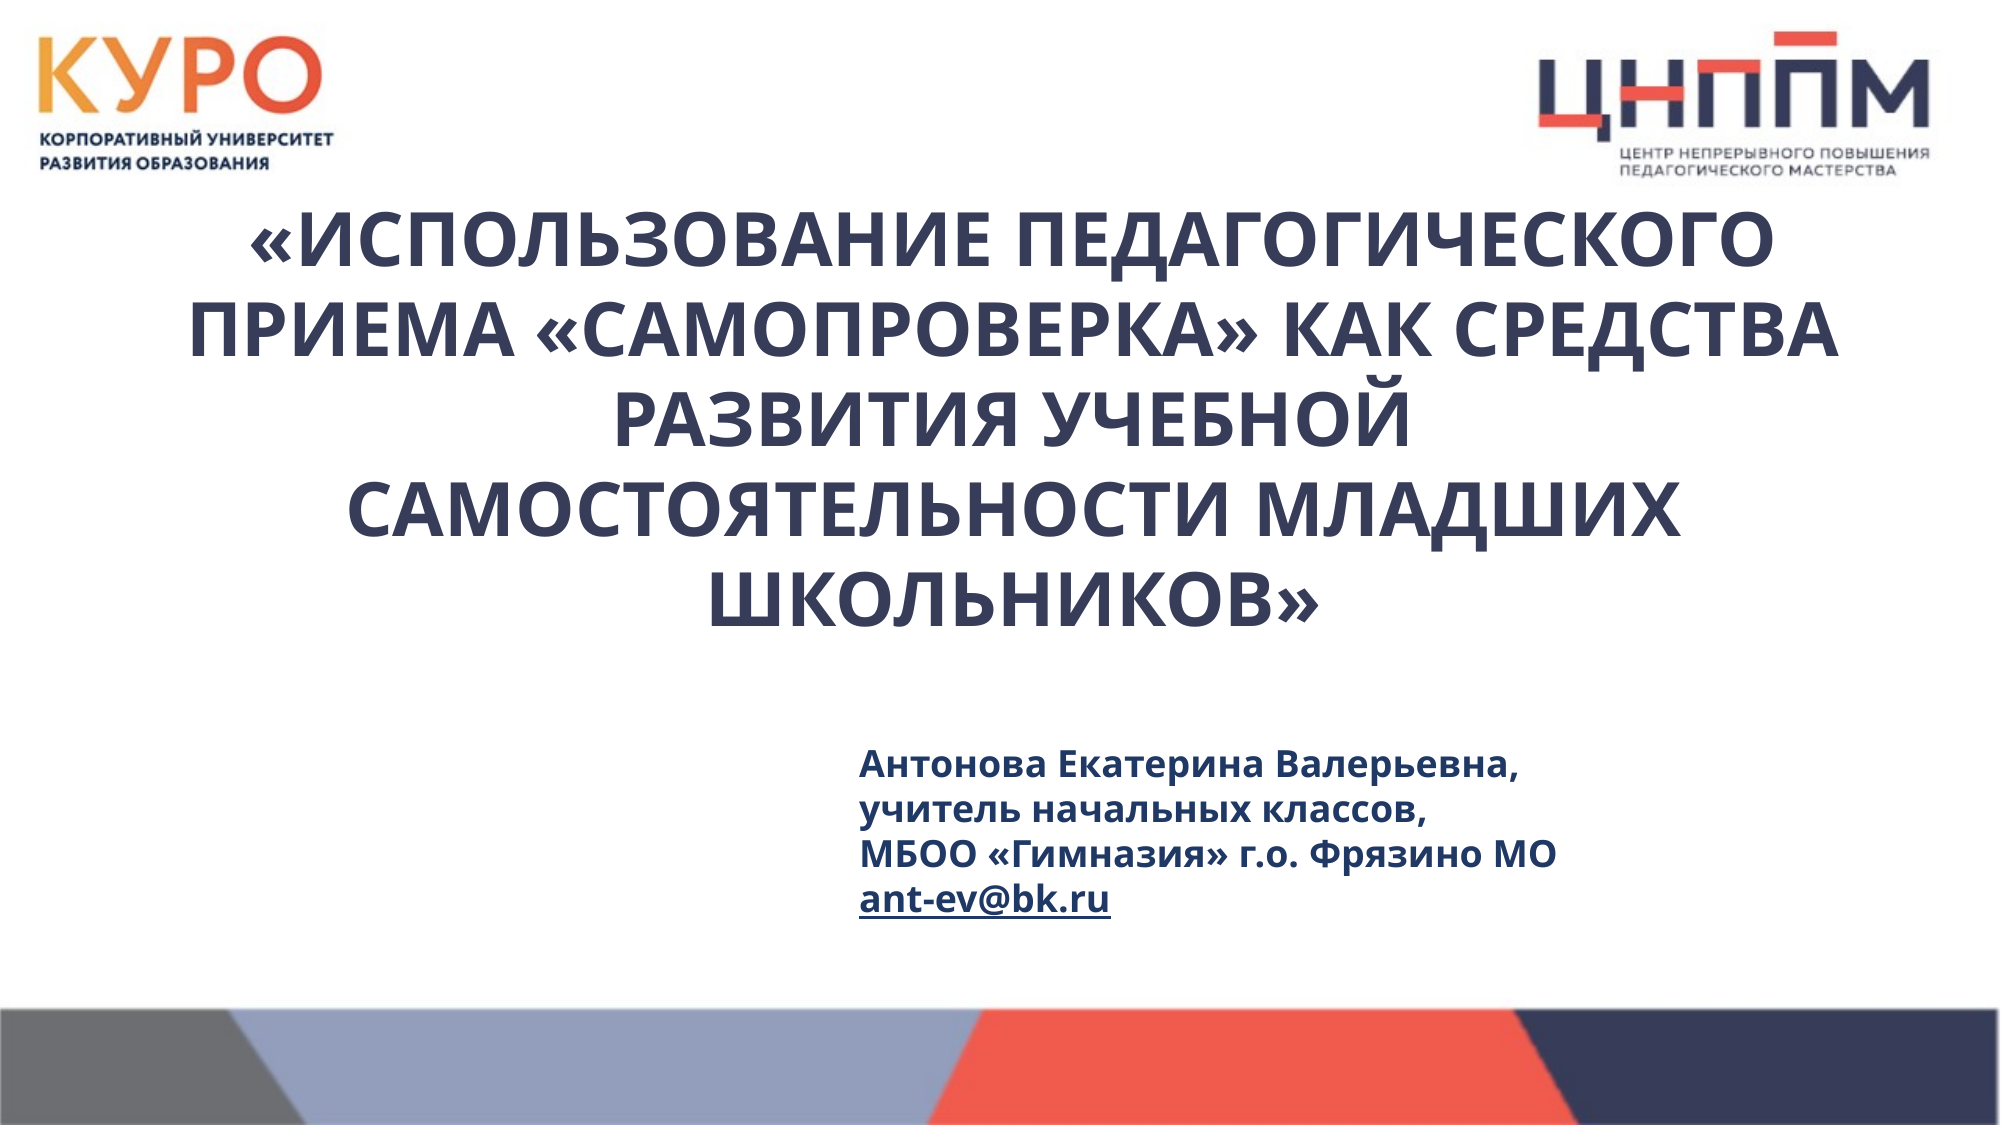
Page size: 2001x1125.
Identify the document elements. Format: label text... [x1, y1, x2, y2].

text_box Антонова Екатерина Валерьевна, учитель начальных классов, МБОО «Гимназия» г.о. Фрязино МО ant-ev@bk.ru [844, 732, 1708, 934]
title «ИСПОЛЬЗОВАНИЕ ПЕДАГОГИЧЕСКОГО ПРИЕМА «САМОПРОВЕРКА» КАК СРЕДСТВА РАЗВИТИЯ УЧЕБНОЙ САМОСТОЯТЕЛЬНОСТИ МЛАДШИХ ШКОЛЬНИКОВ» [142, 183, 1885, 650]
picture [0, 0, 2001, 1125]
